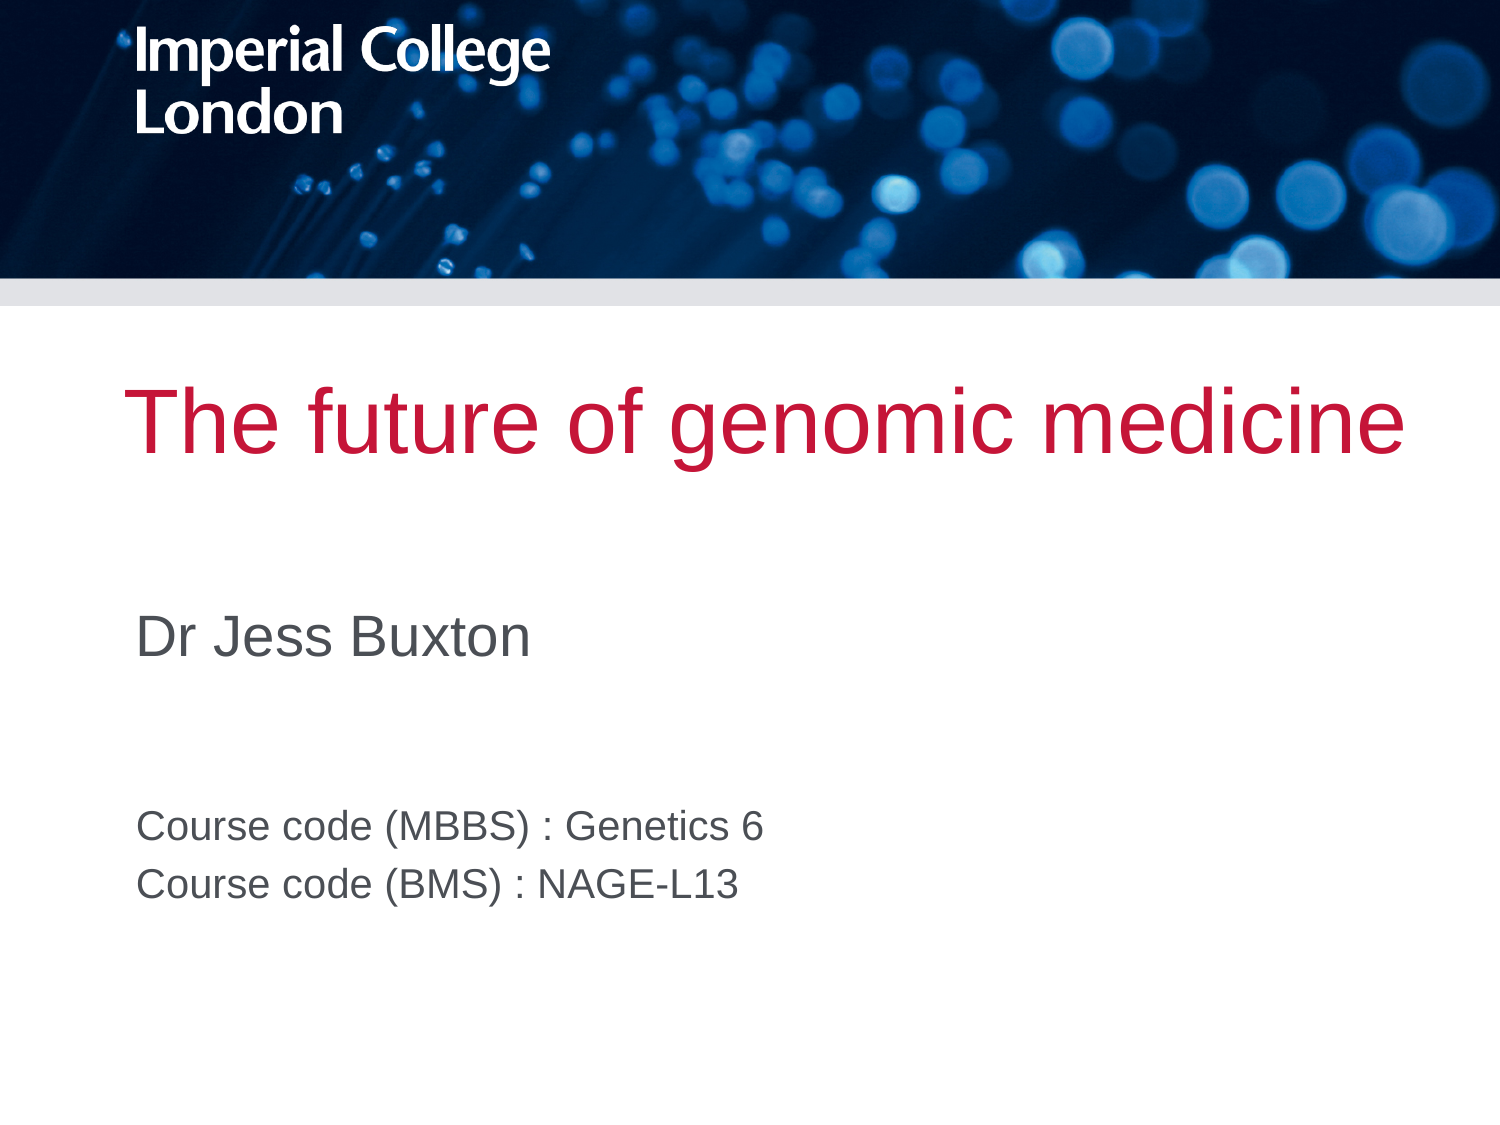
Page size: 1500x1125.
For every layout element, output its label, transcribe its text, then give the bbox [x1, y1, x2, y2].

subtitle Dr Jess Buxton [135, 597, 1374, 670]
picture [0, 0, 1500, 306]
title The future of genomic medicine [123, 361, 1424, 521]
text_box Course code (MBBS) : Genetics 6 Course code (BMS) : NAGE-L13 [135, 798, 1374, 899]
